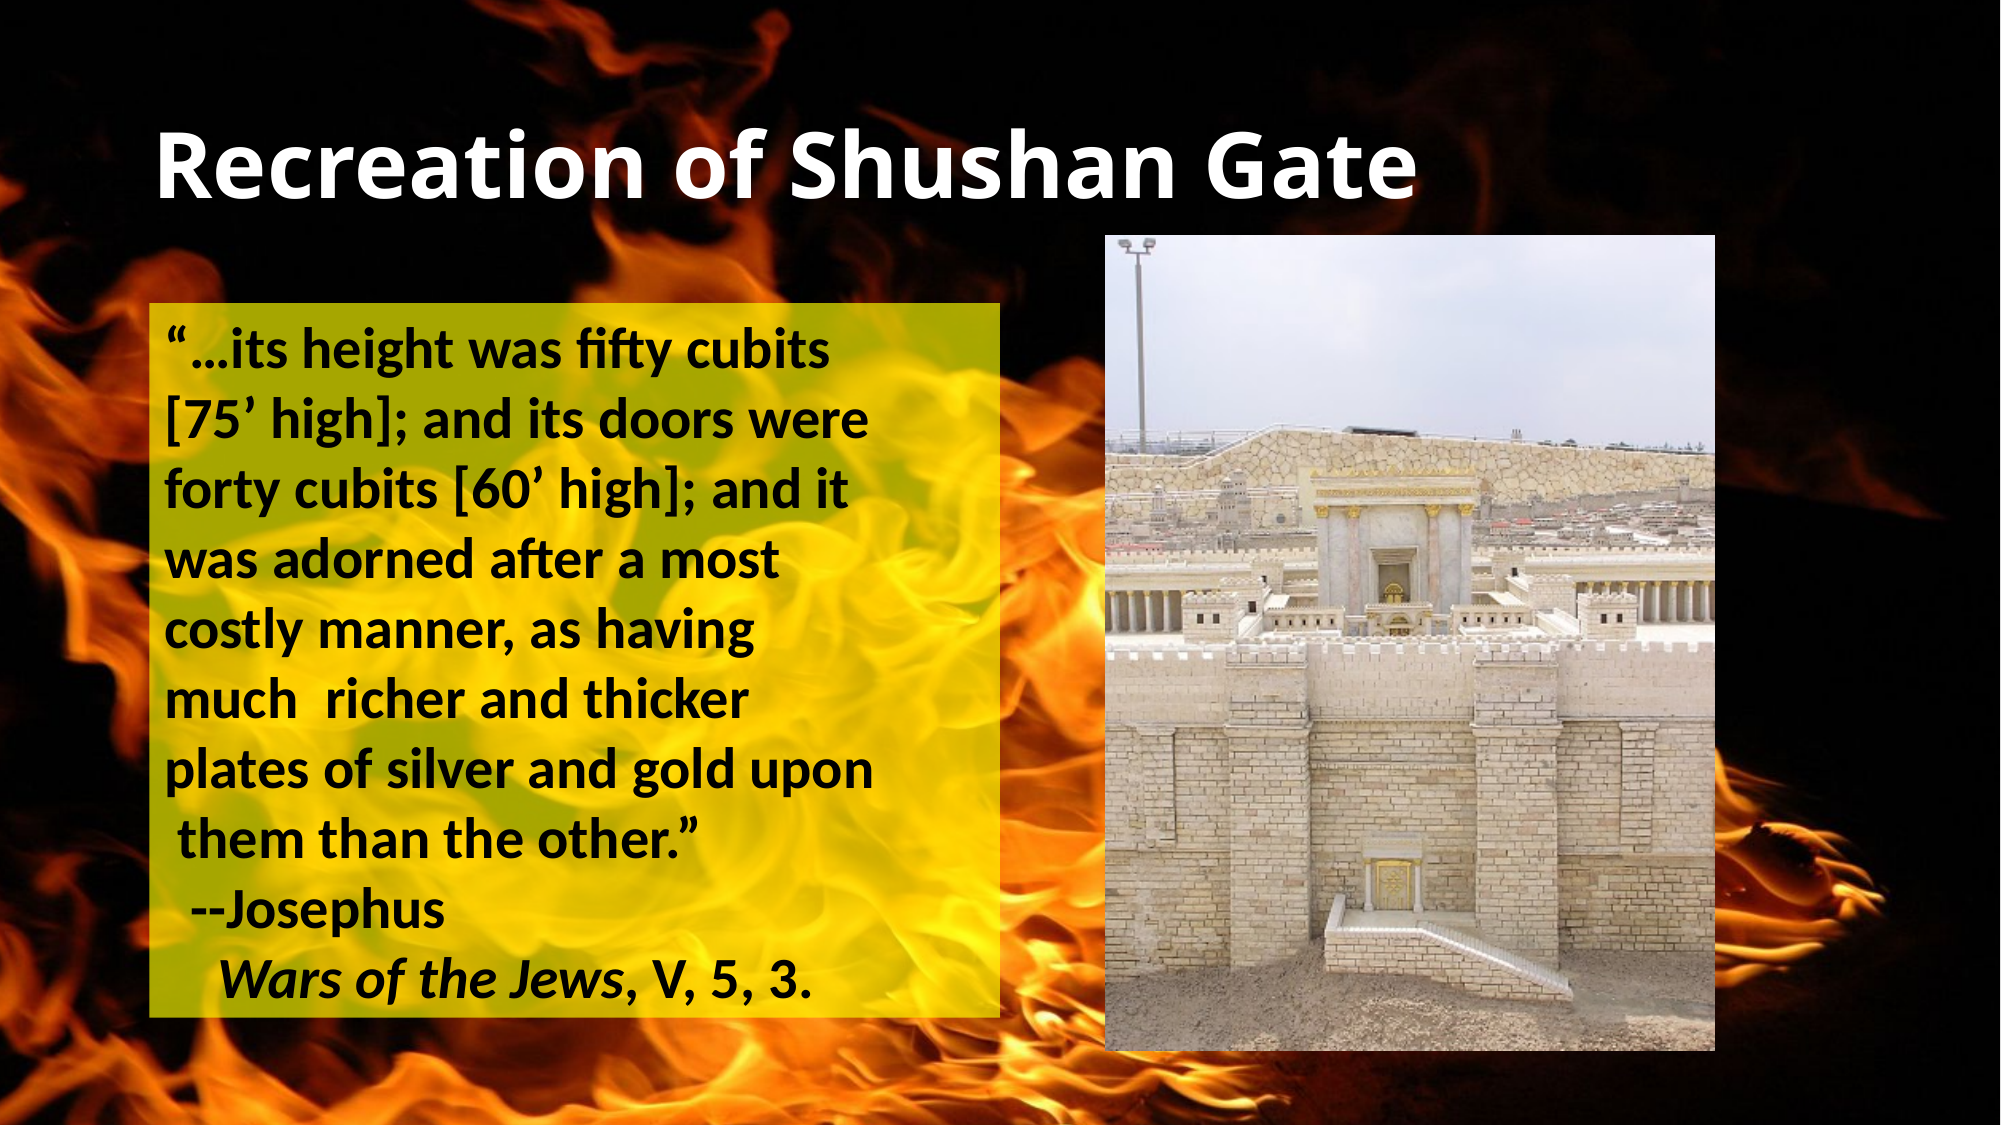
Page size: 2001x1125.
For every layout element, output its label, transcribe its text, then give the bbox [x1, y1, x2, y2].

title Recreation of Shushan Gate [137, 59, 1863, 278]
text_box “…its height was fifty cubits [75’ high]; and its doors were forty cubits [60’ high]; and it was adorned after a most costly manner, as having much richer and thicker plates of silver and gold upon them than the other.” --Josephus Wars of the Jews, V, 5, 3. [149, 303, 1000, 1018]
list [1105, 235, 1715, 1051]
picture [0, 0, 2001, 1125]
